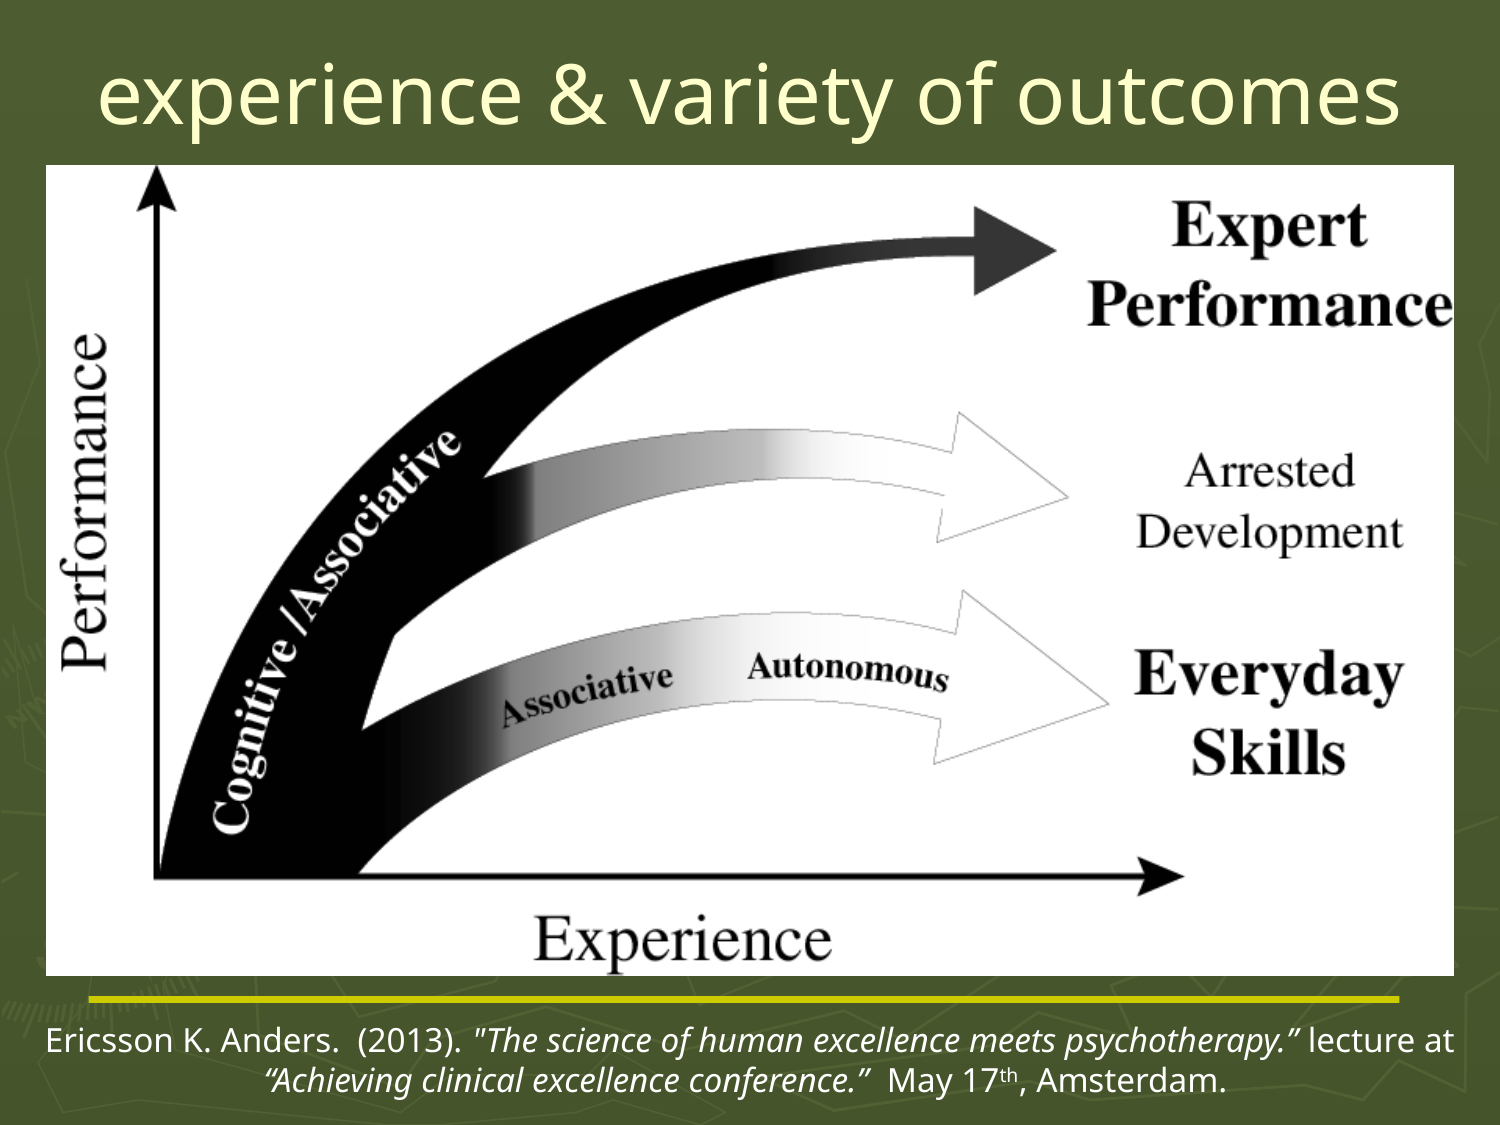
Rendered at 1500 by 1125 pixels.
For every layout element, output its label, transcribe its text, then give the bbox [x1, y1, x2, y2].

text_box Ericsson K. Anders. (2013). "The science of human excellence meets psychotherapy.” lecture at “Achieving clinical excellence conference.” May 17th, Amsterdam. [17, 1011, 1483, 1106]
picture [45, 164, 1455, 977]
title experience & variety of outcomes [17, 0, 1483, 185]
